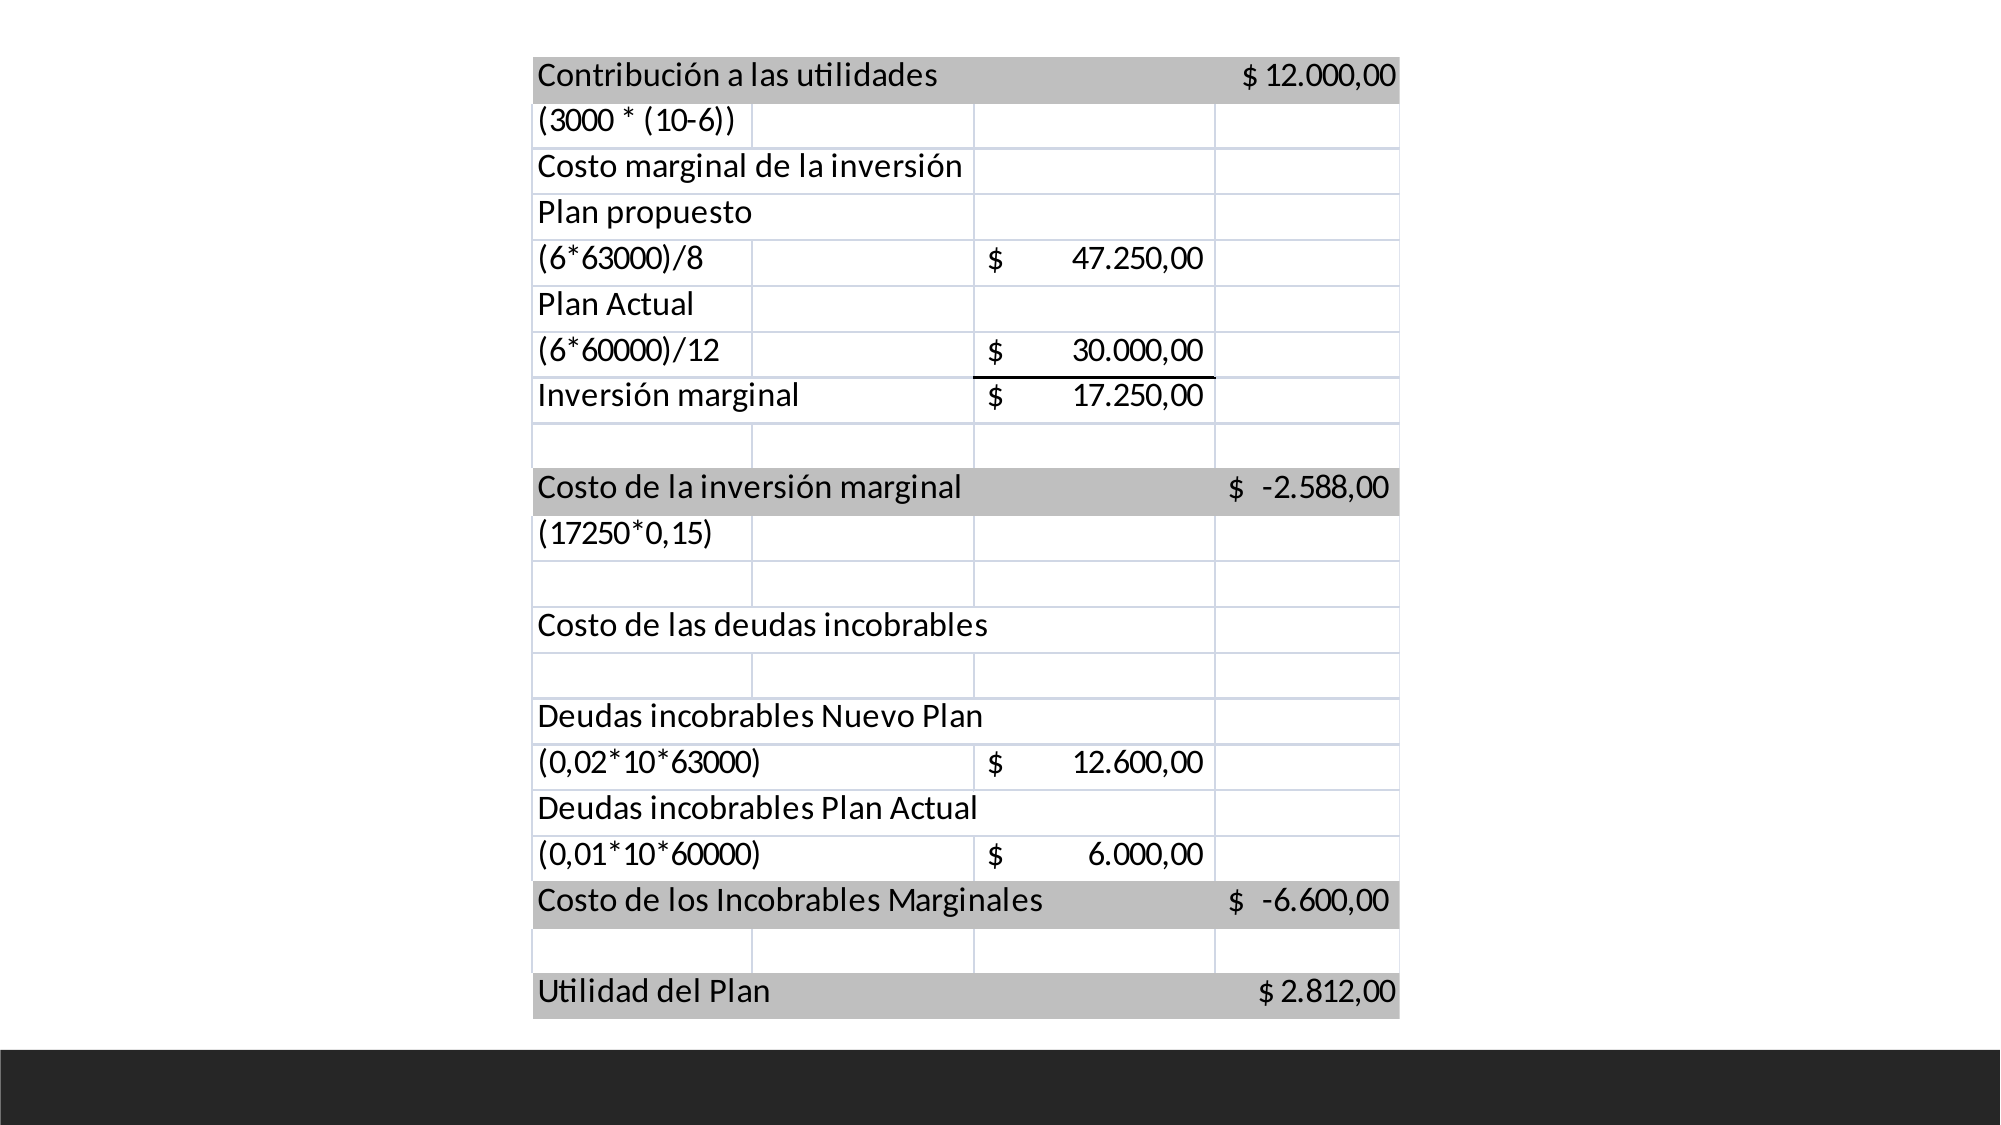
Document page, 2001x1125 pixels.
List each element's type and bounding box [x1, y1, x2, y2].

text_box [530, 55, 1403, 1022]
